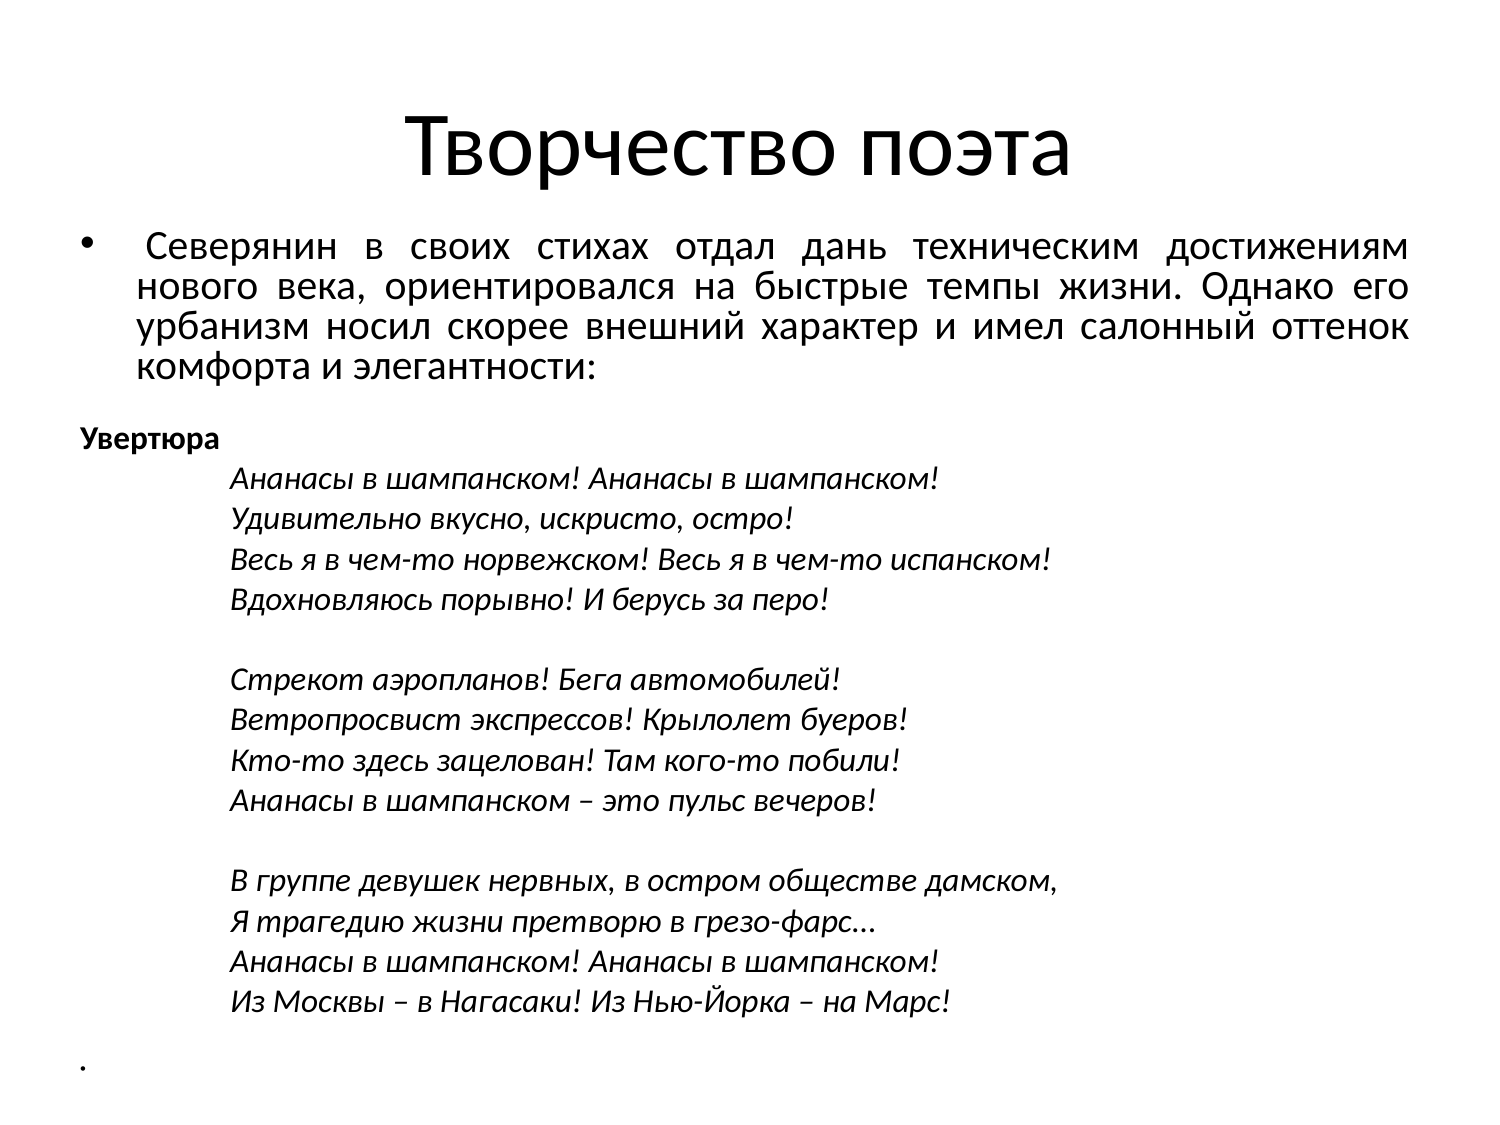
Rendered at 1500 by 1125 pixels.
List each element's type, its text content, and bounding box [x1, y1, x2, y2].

list Северянин в своих стихах отдал дань техническим достижениям нового века, ориентировался на быстрые темпы жизни. Однако его урбанизм носил скорее внешний характер и имел салонный оттенок комфорта и элегантности: Увертюра Ананасы в шампанском! Ананасы в шампанском! Удивительно вкусно, искристо, остро! Весь я в чем-то норвежском! Весь я в чем-то испанском! Вдохновляюсь порывно! И берусь за перо! Стрекот аэропланов! Бега автомобилей! Ветропросвист экспрессов! Крылолет буеров! Кто-то здесь зацелован! Там кого-то побили! Ананасы в шампанском – это пульс вечеров! В группе девушек нервных, в остром обществе дамском, Я трагедию жизни претворю в грезо-фарс... Ананасы в шампанском! Ананасы в шампанском! Из Москвы – в Нагасаки! Из Нью-Йорка – на Марс! [64, 219, 1425, 1035]
title Творчество поэта [75, 45, 1425, 219]
